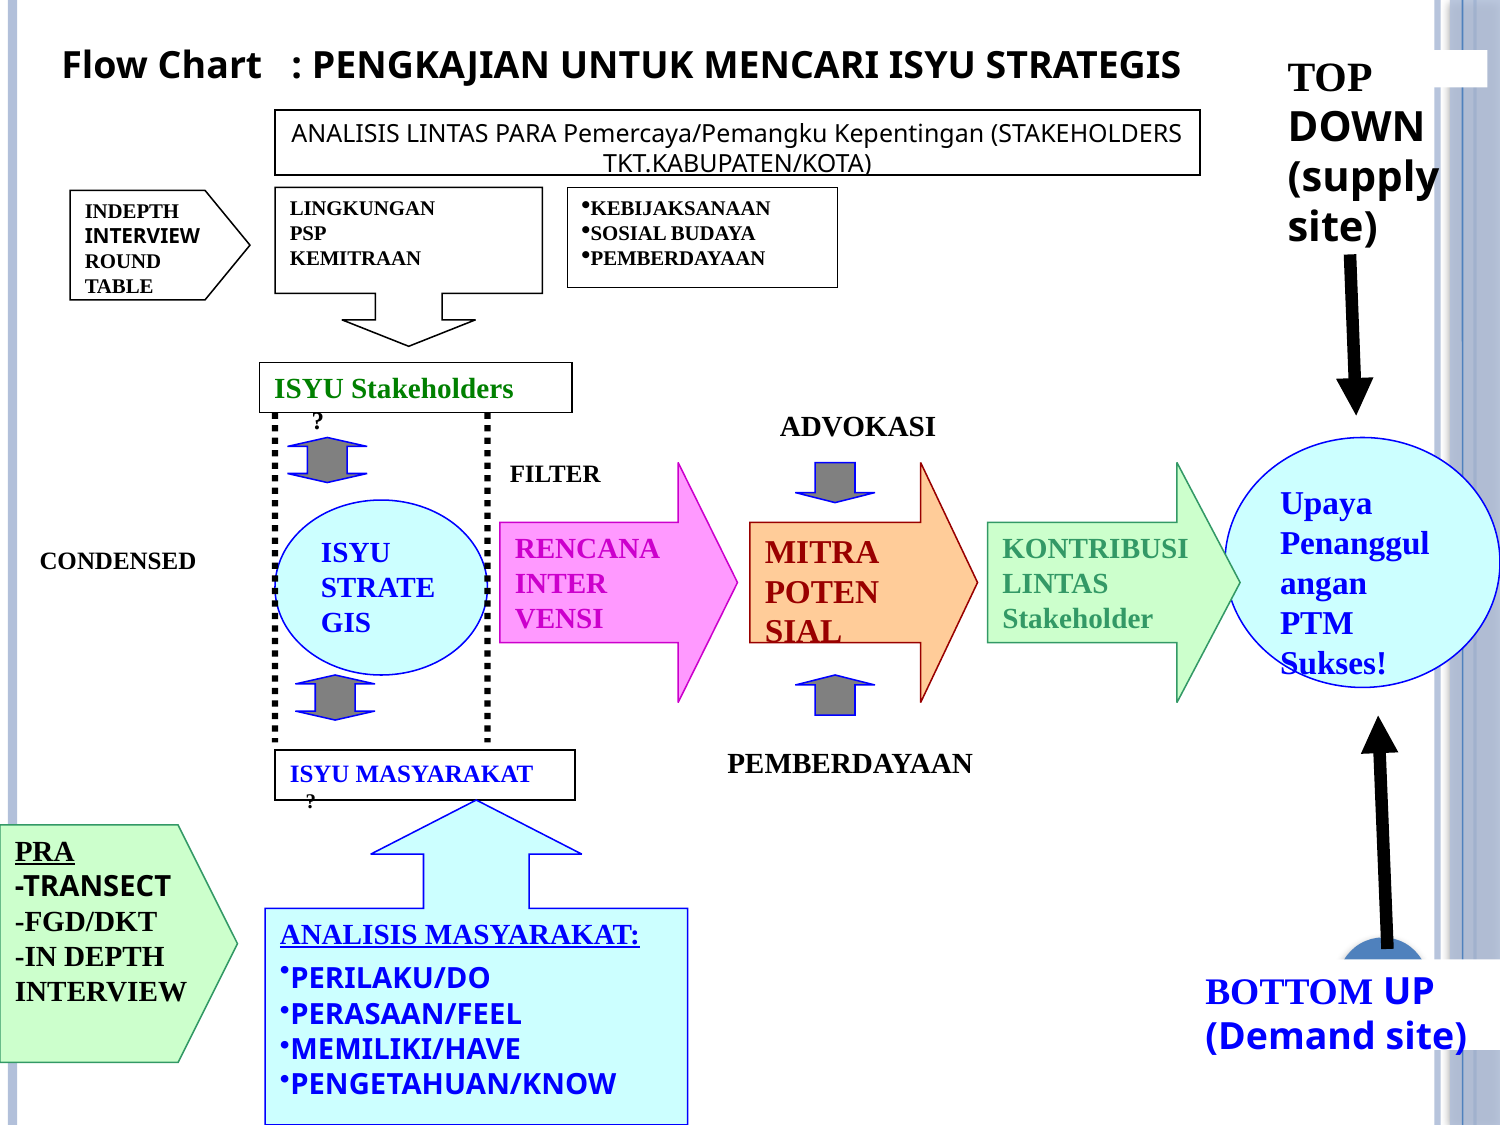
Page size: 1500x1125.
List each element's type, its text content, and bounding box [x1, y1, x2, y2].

text_box INDEPTH INTERVIEW ROUND TABLE [70, 190, 250, 300]
text_box [1349, 254, 1362, 416]
text_box RENCANA INTER VENSI [499, 462, 738, 703]
text_box Upaya Penanggulangan PTM Sukses! [1225, 437, 1500, 688]
text_box LINGKUNGAN PSP KEMITRAAN [275, 187, 543, 347]
text_box ISYU Stakeholders ? [259, 362, 572, 413]
text_box [287, 437, 368, 483]
text_box Flow Chart : PENGKAJIAN UNTUK MENCARI ISYU STRATEGIS [61, 16, 1183, 93]
text_box ANALISIS MASYARAKAT: PERILAKU/DO PERASAAN/FEEL MEMILIKI/HAVE PENGETAHUAN/KNOW [265, 800, 688, 1125]
text_box ADVOKASI [765, 399, 963, 450]
text_box [295, 675, 376, 721]
text_box PRA -TRANSECT -FGD/DKT -IN DEPTH INTERVIEW [0, 824, 238, 1063]
text_box KONTRIBUSI LINTAS Stakeholder [987, 462, 1241, 703]
text_box [795, 462, 875, 503]
text_box [4, 21, 34, 172]
text_box [1372, 715, 1388, 949]
text_box [795, 675, 875, 716]
text_box CONDENSED [24, 537, 250, 625]
text_box ISYU STRATEGIS [274, 500, 488, 676]
text_box BOTTOM UP (Demand site) [1190, 959, 1500, 1050]
text_box KEBIJAKSANAAN SOSIAL BUDAYA PEMBERDAYAAN [567, 187, 838, 288]
text_box ISYU MASYARAKAT ? [274, 750, 575, 800]
text_box MITRA POTEN SIAL [749, 462, 978, 703]
text_box FILTER [495, 450, 625, 500]
text_box [3, 195, 35, 330]
text_box TOP DOWN (supply site) [1287, 50, 1488, 88]
text_box PEMBERDAYAAN [712, 737, 1025, 788]
text_box ANALISIS LINTAS PARA Pemercaya/Pemangku Kepentingan (STAKEHOLDERS TKT.KABUPATEN/KOTA) [275, 109, 1200, 175]
